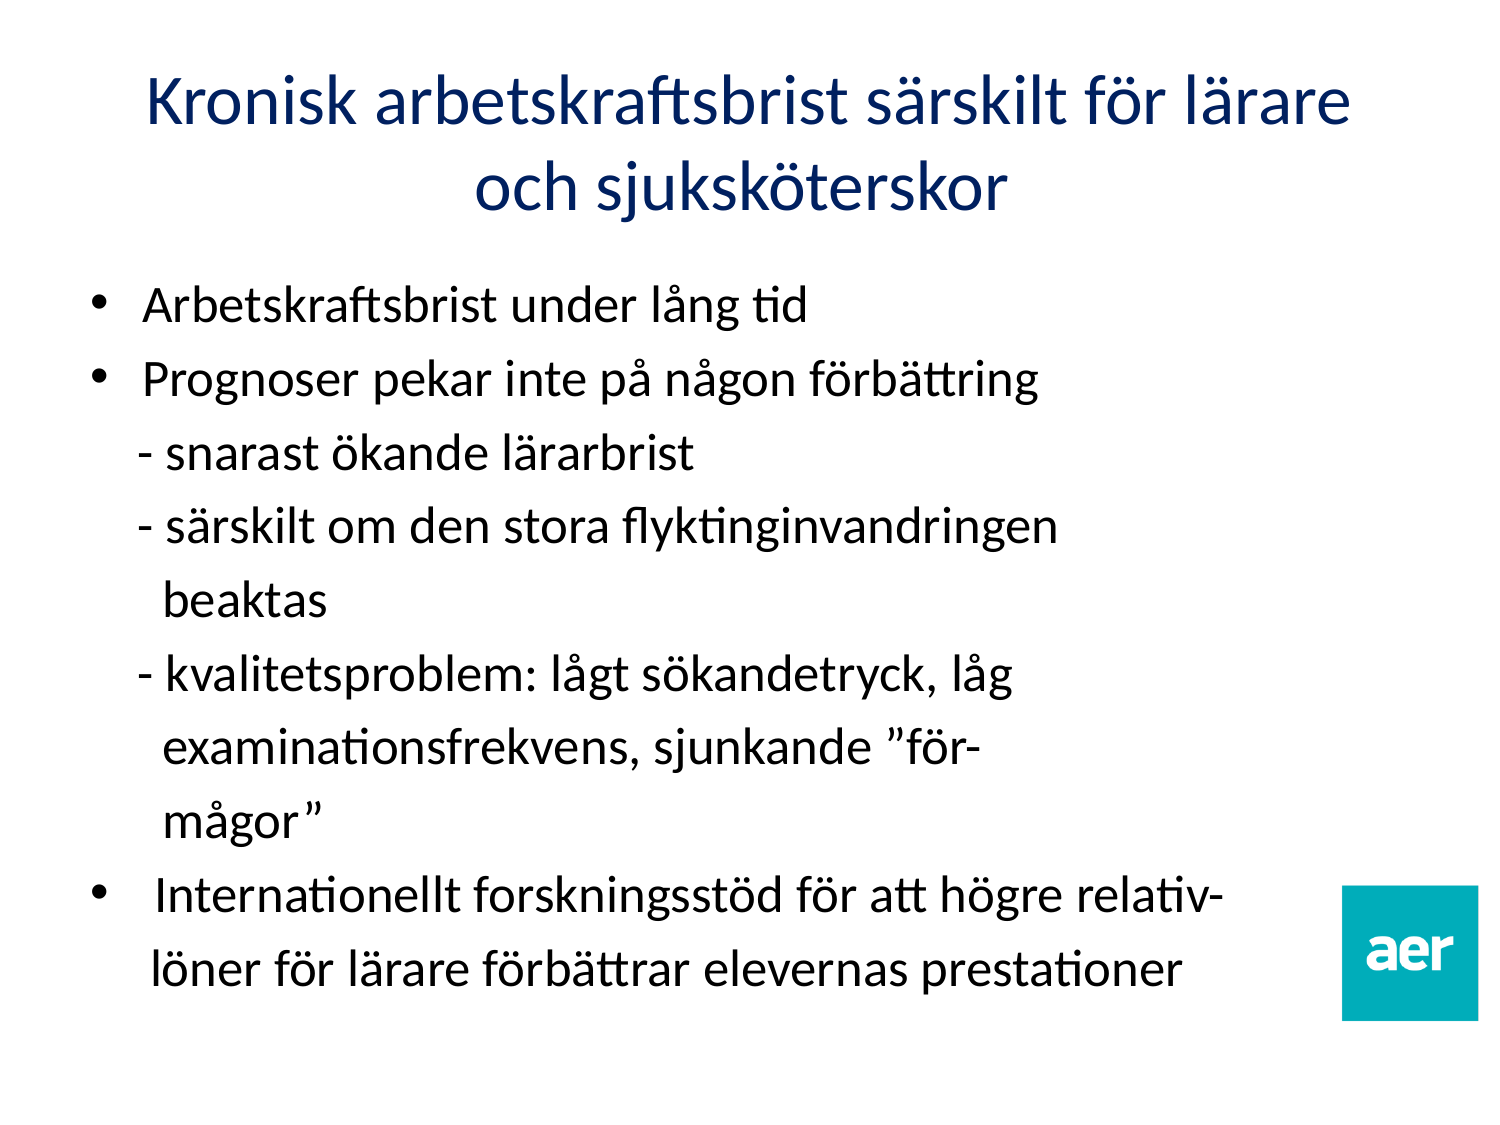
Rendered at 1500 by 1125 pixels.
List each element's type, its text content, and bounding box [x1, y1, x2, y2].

title Kronisk arbetskraftsbrist särskilt för lärare och sjuksköterskor [75, 45, 1425, 233]
list Arbetskraftsbrist under lång tid Prognoser pekar inte på någon förbättring - snarast ökande lärarbrist - särskilt om den stora flyktinginvandringen beaktas - kvalitetsproblem: lågt sökandetryck, låg examinationsfrekvens, sjunkande ”för- mågor” Internationellt forskningsstöd för att högre relativ- löner för lärare förbättrar elevernas prestationer [75, 262, 1425, 1005]
picture [1319, 869, 1500, 1125]
